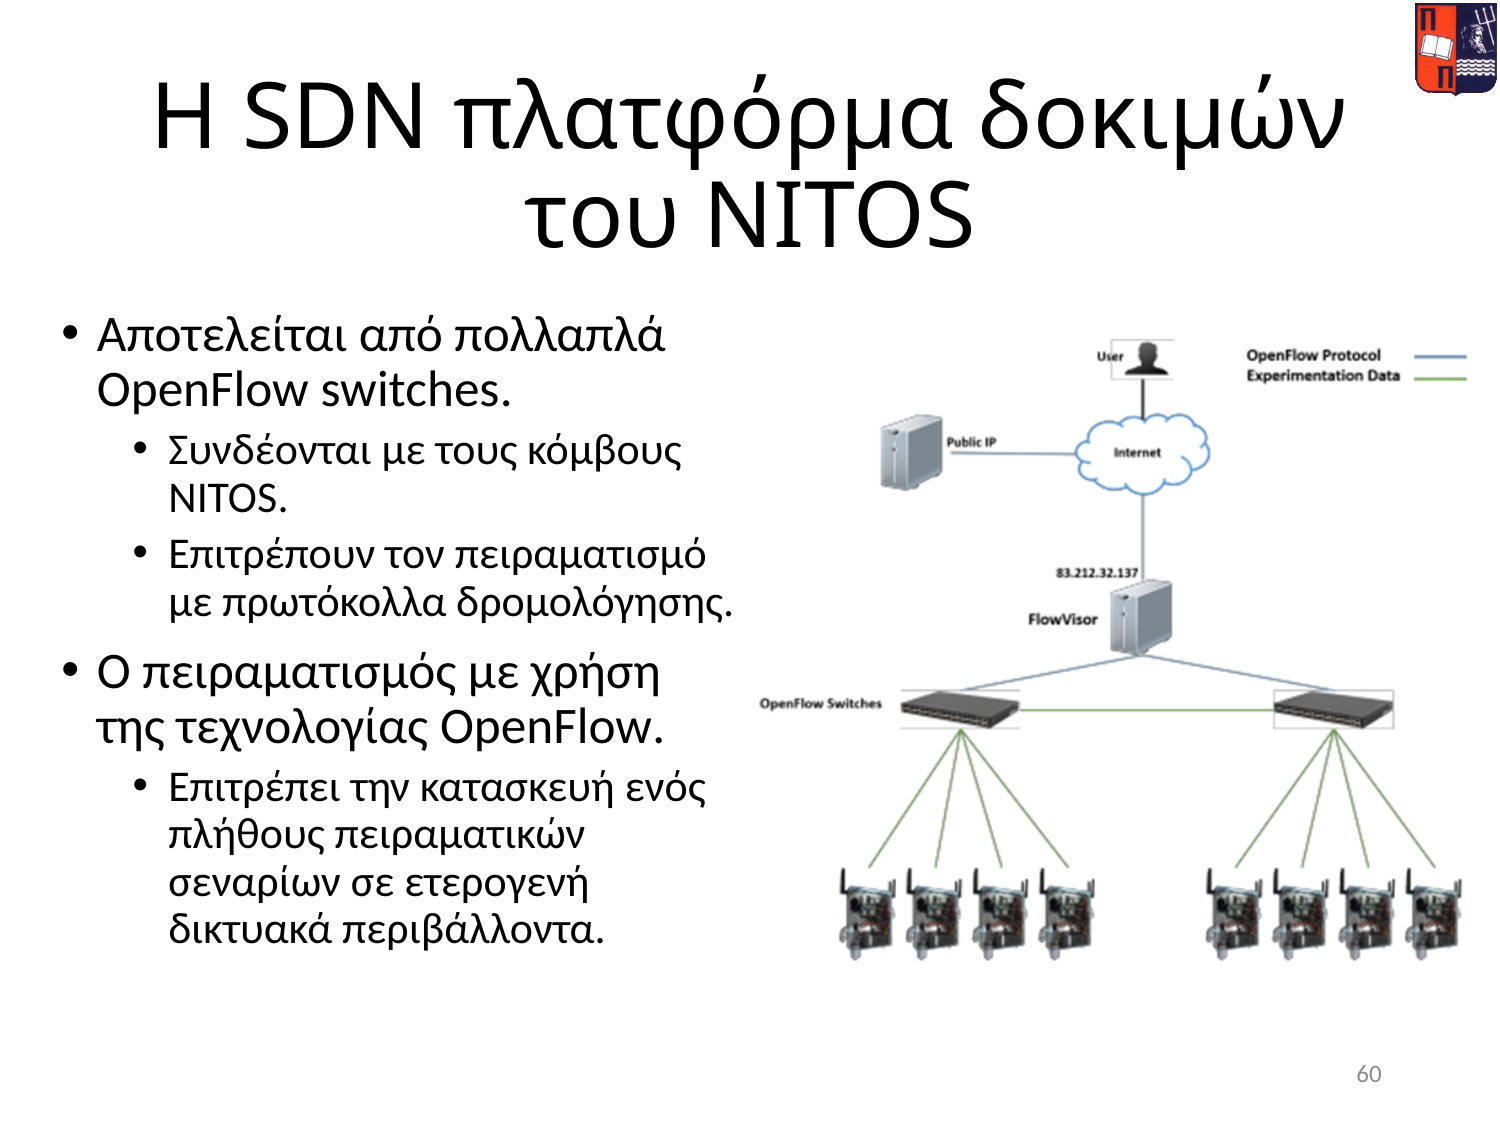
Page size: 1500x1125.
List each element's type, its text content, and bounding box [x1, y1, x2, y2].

picture [1415, 3, 1497, 97]
picture [751, 339, 1481, 968]
list Αποτελείται από πολλαπλά OpenFlow switches. Συνδέονται με τους κόμβους NITOS. Επιτρέπουν τον πειραματισμό με πρωτόκολλα δρομολόγησης. Ο πειραματισμός με χρήση της τεχνολογίας OpenFlow. Επιτρέπει την κατασκευή ενός πλήθους πειραματικών σεναρίων σε ετερογενή δικτυακά περιβάλλοντα. [46, 299, 752, 1014]
title H SDN πλατφόρμα δοκιμών του NITOS [103, 59, 1397, 278]
slide_number 60 [1059, 1042, 1397, 1103]
